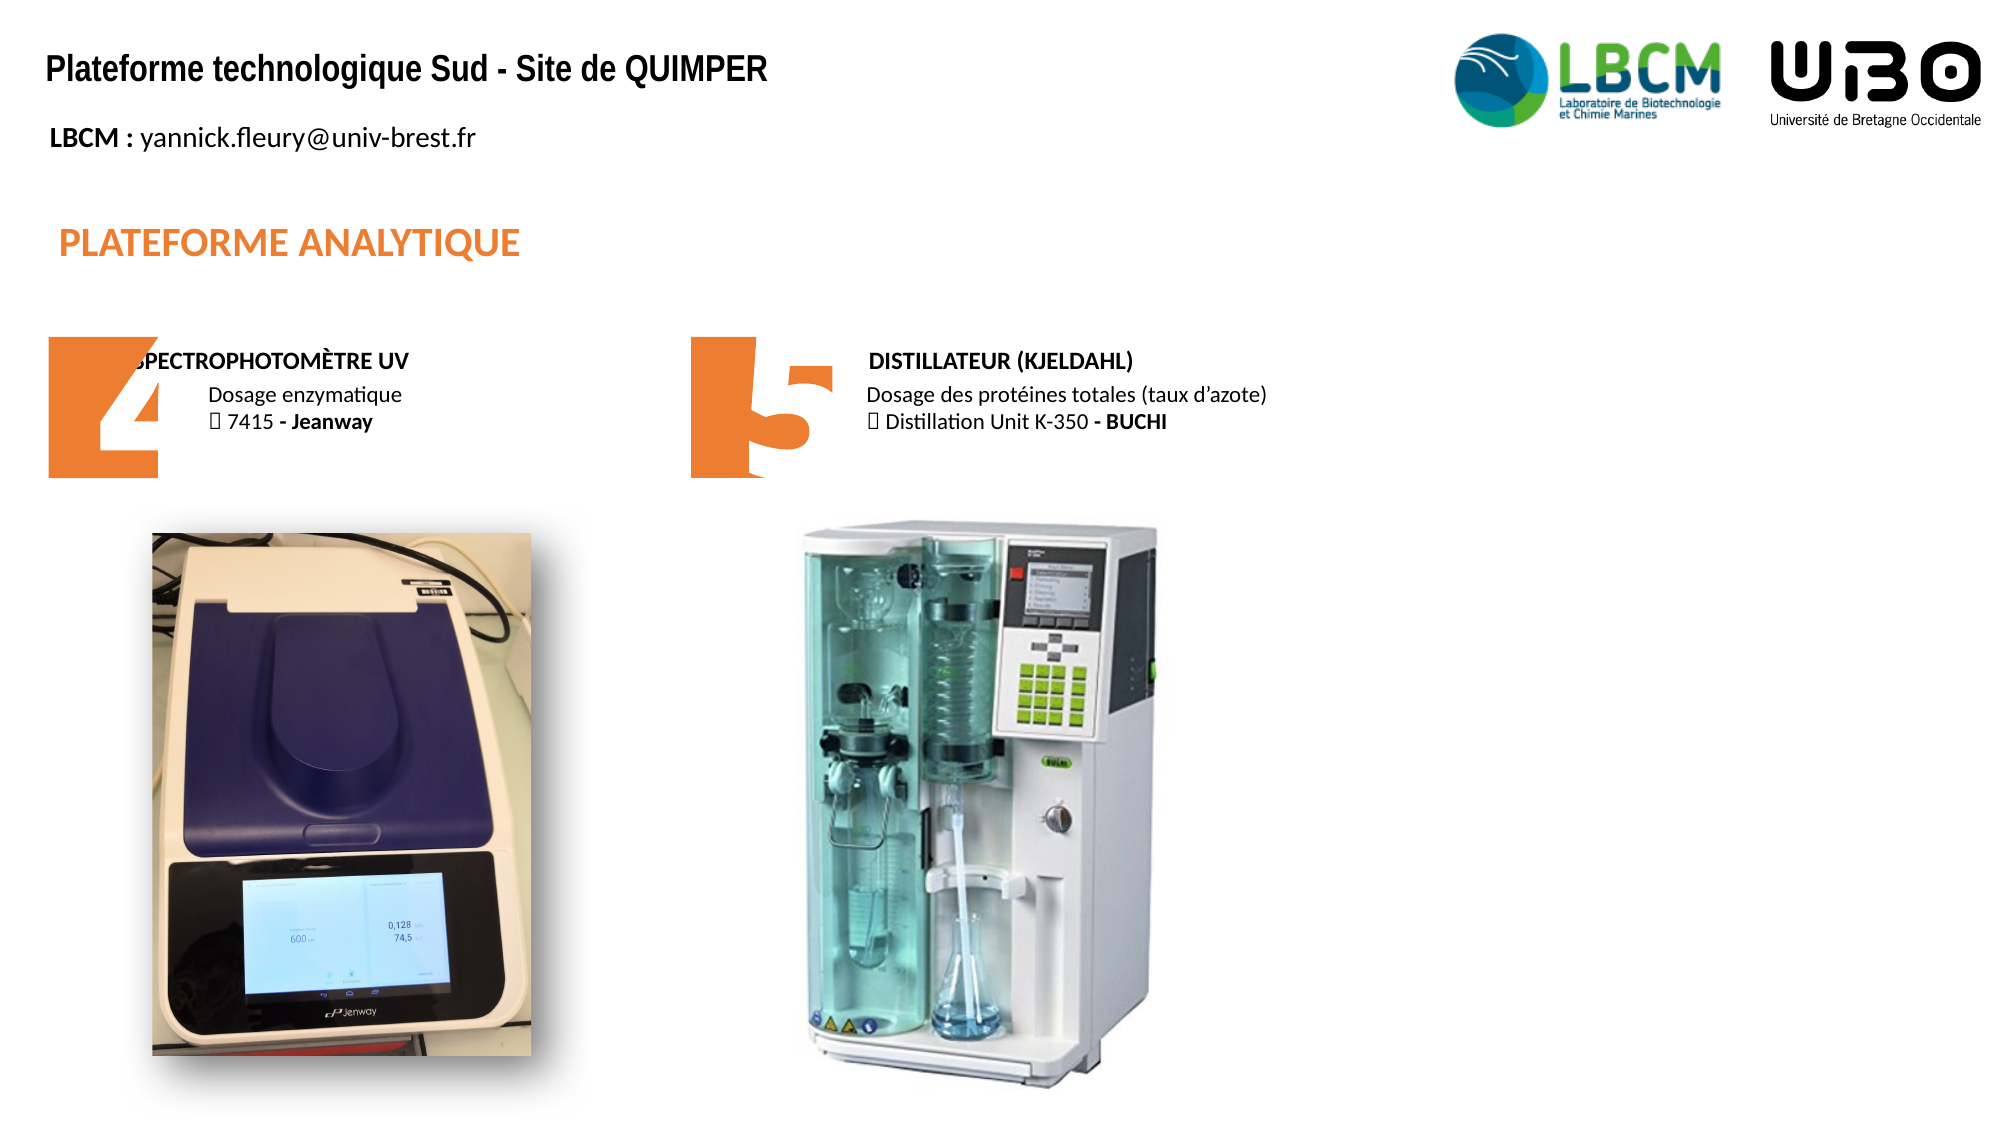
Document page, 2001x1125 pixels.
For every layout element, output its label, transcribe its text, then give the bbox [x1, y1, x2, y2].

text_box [851, 336, 1742, 443]
text_box [47, 335, 161, 480]
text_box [193, 336, 639, 443]
picture [777, 498, 1223, 1115]
text_box Plateforme technologique Sud - Site de QUIMPER [30, 36, 1032, 97]
picture [1452, 0, 1723, 152]
text_box [690, 335, 811, 479]
text_box Plateforme analytique [0, 207, 595, 273]
text_box LBCM : yannick.fleury@univ-brest.fr [34, 111, 492, 161]
picture [152, 533, 532, 1056]
text_box [786, 365, 834, 395]
picture [1768, 38, 1983, 130]
